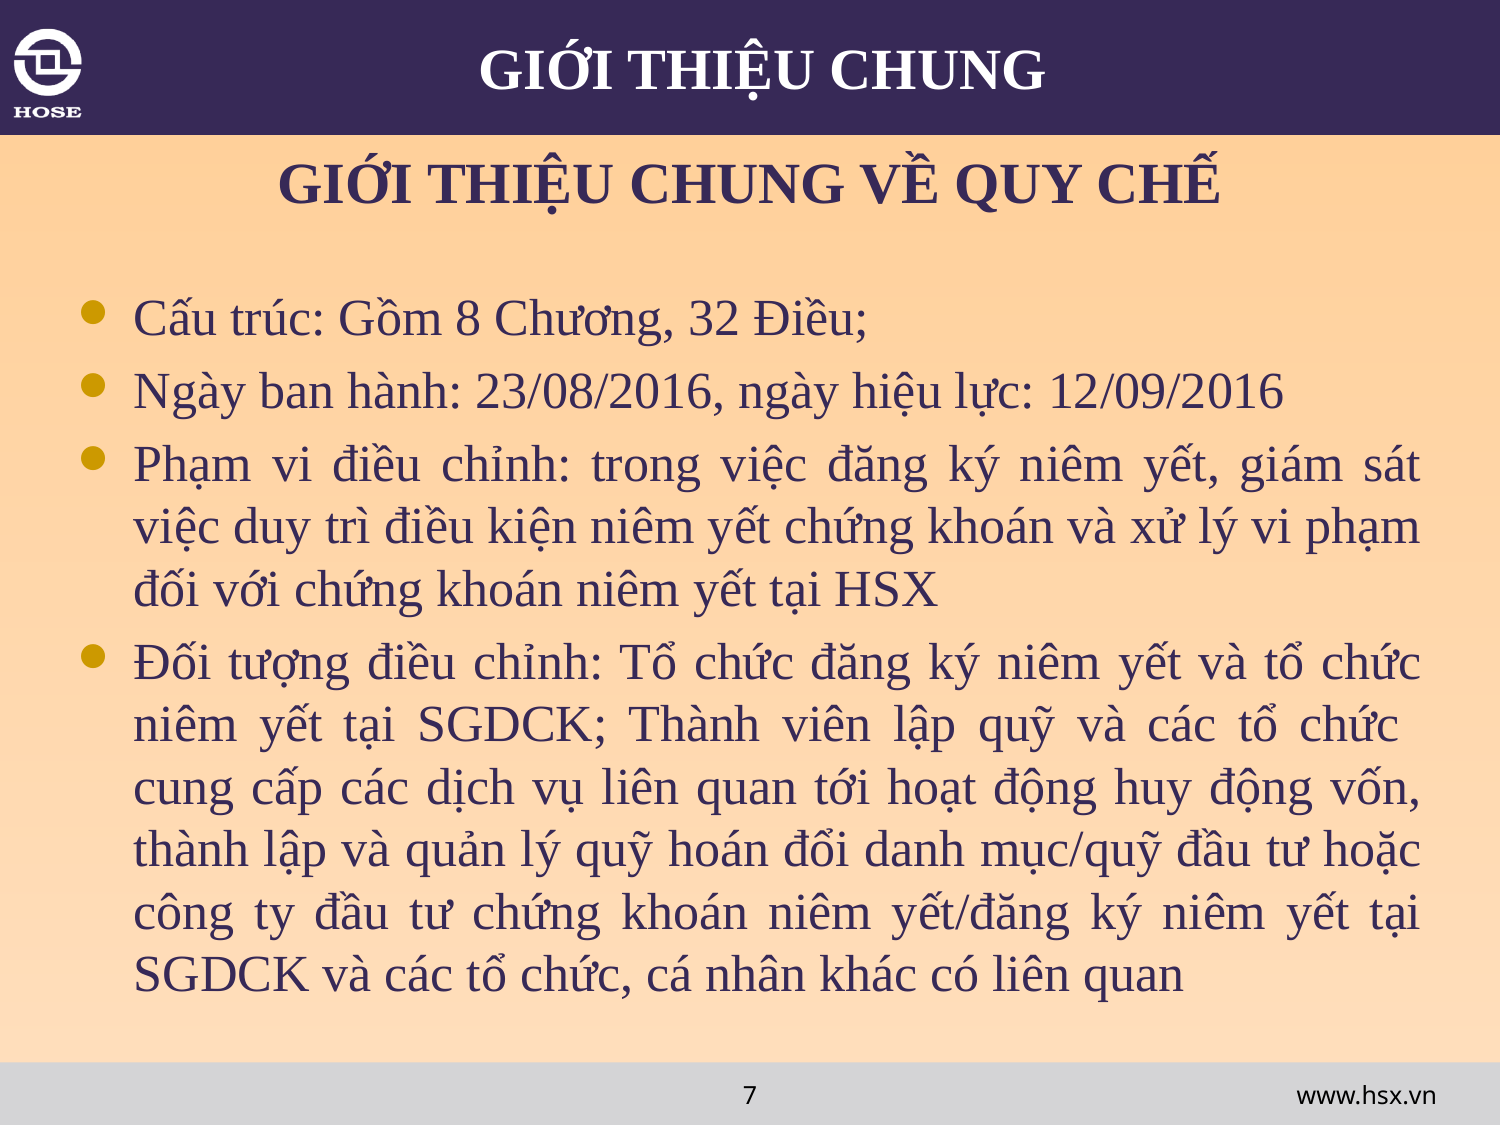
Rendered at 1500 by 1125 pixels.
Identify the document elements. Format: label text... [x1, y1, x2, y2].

title GIỚI THIỆU CHUNG [87, 19, 1438, 113]
list GIỚI THIỆU CHUNG VỀ QUY CHẾ Cấu trúc: Gồm 8 Chương, 32 Điều; Ngày ban hành: 23/08/2016, ngày hiệu lực: 12/09/2016 Phạm vi điều chỉnh: trong việc đăng ký niêm yết, giám sát việc duy trì điều kiện niêm yết chứng khoán và xử lý vi phạm đối với chứng khoán niêm yết tại HSX Đối tượng điều chỉnh: Tổ chức đăng ký niêm yết và tổ chức niêm yết tại SGDCK; Thành viên lập quỹ và các tổ chức cung cấp các dịch vụ liên quan tới hoạt động huy động vốn, thành lập và quản lý quỹ hoán đổi danh mục/quỹ đầu tư hoặc công ty đầu tư chứng khoán niêm yết/đăng ký niêm yết tại SGDCK và các tổ chức, cá nhân khác có liên quan [62, 137, 1438, 1063]
picture [12, 24, 83, 123]
slide_number www.hsx.vn [1102, 1072, 1453, 1123]
slide_number 7 [624, 1072, 876, 1125]
